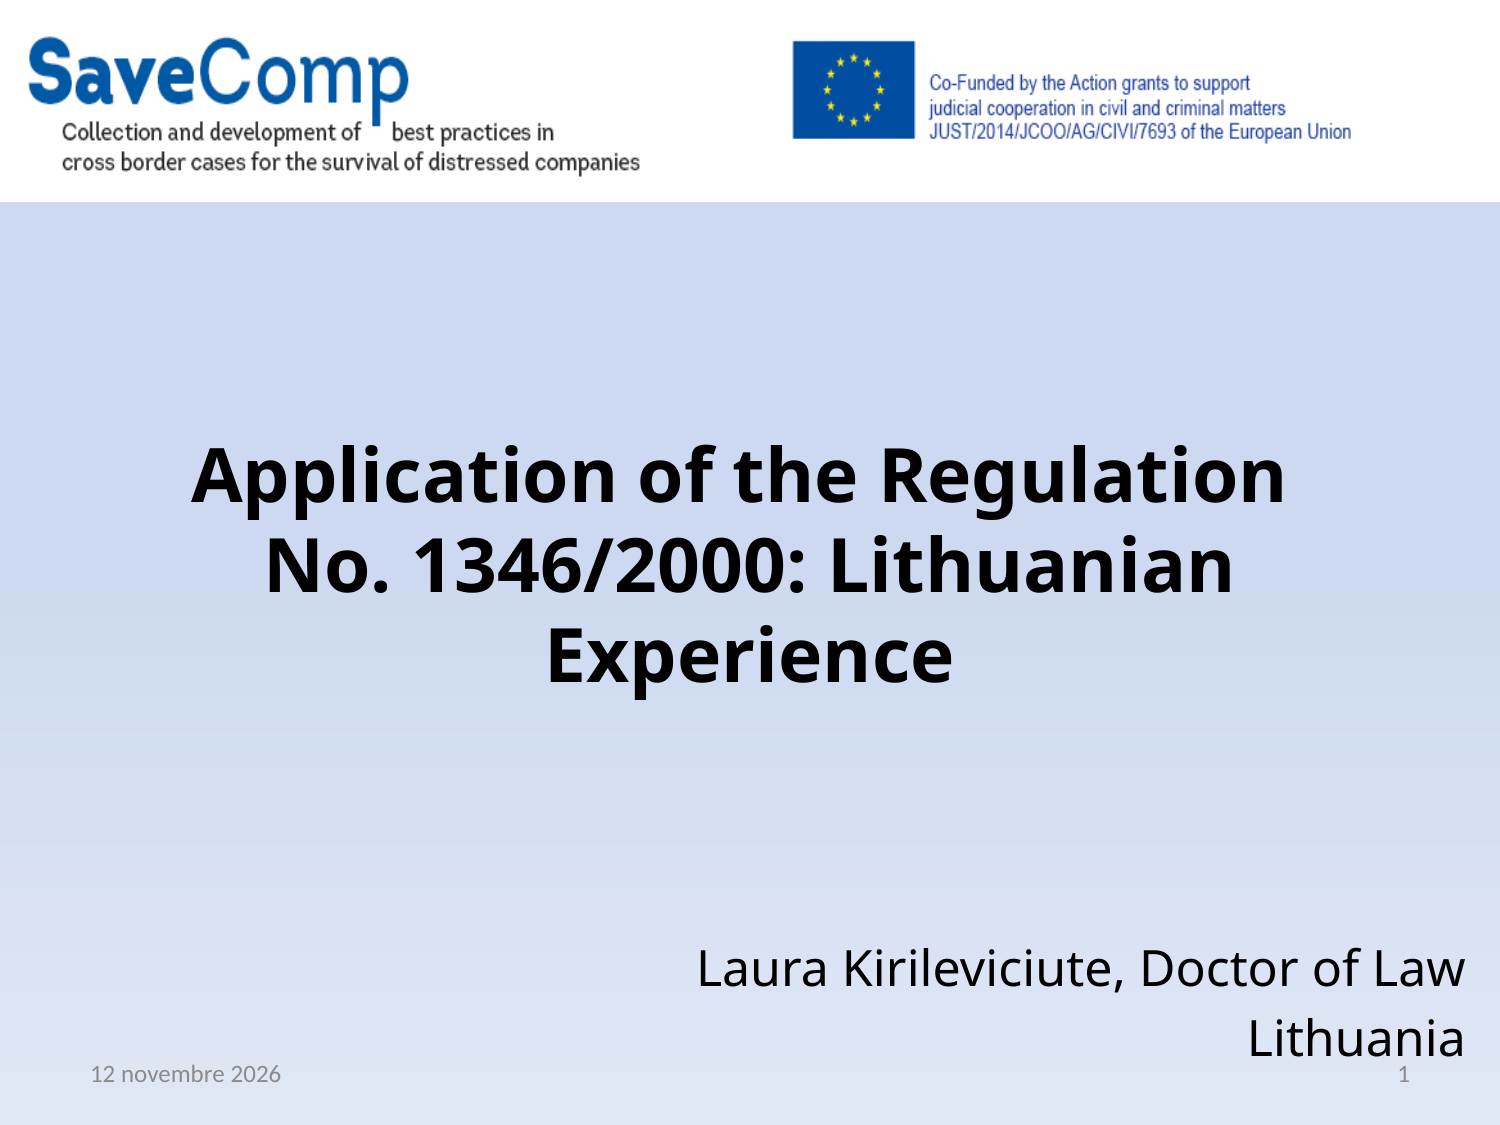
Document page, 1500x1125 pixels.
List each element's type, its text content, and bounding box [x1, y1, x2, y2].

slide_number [75, 1042, 425, 1103]
title Application of the Regulation No. 1346/2000: Lithuanian Experience [112, 349, 1388, 776]
slide_number 1 [1074, 1042, 1425, 1103]
picture [0, 0, 1500, 202]
subtitle Laura Kirileviciute, Doctor of Law Lithuania [655, 928, 1482, 1106]
